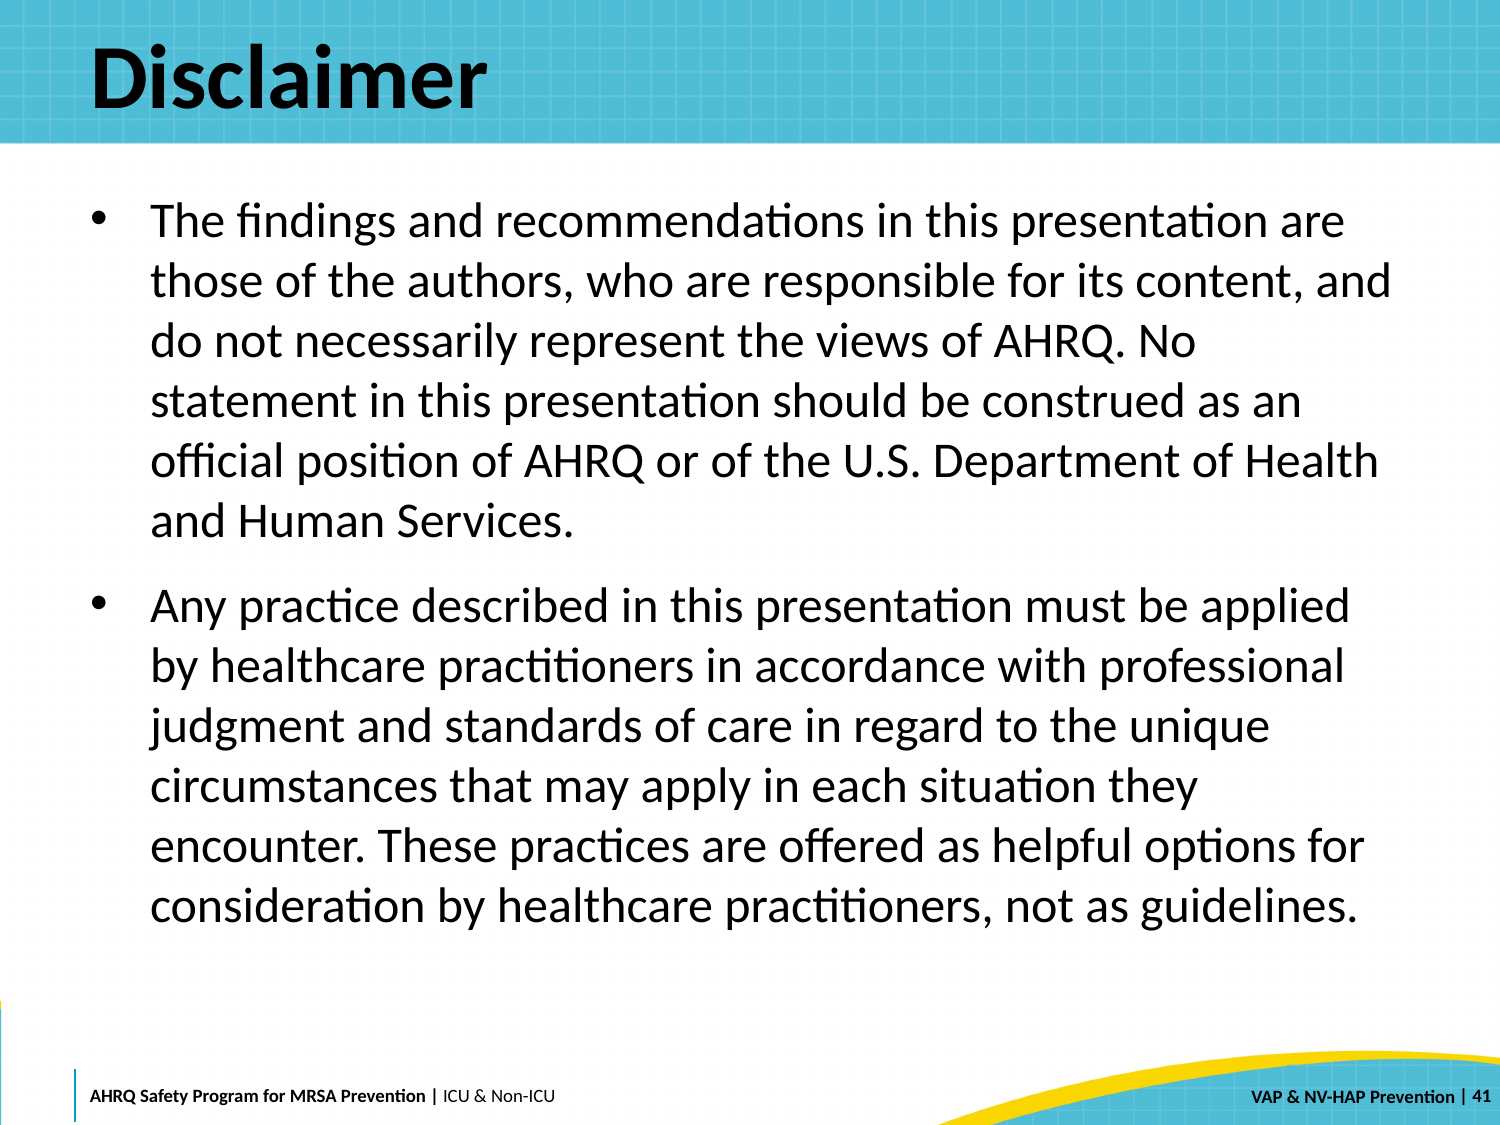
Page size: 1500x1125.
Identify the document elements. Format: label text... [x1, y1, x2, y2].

picture [0, 0, 1500, 1125]
list The findings and recommendations in this presentation are those of the authors, who are responsible for its content, and do not necessarily represent the views of AHRQ. No statement in this presentation should be construed as an official position of AHRQ or of the U.S. Department of Health and Human Services. Any practice described in this presentation must be applied by healthcare practitioners in accordance with professional judgment and standards of care in regard to the unique circumstances that may apply in each situation they encounter. These practices are offered as helpful options for consideration by healthcare practitioners, not as guidelines. [75, 179, 1425, 1035]
title Disclaimer [75, 0, 1425, 150]
slide_number | 41 [1455, 1065, 1500, 1125]
